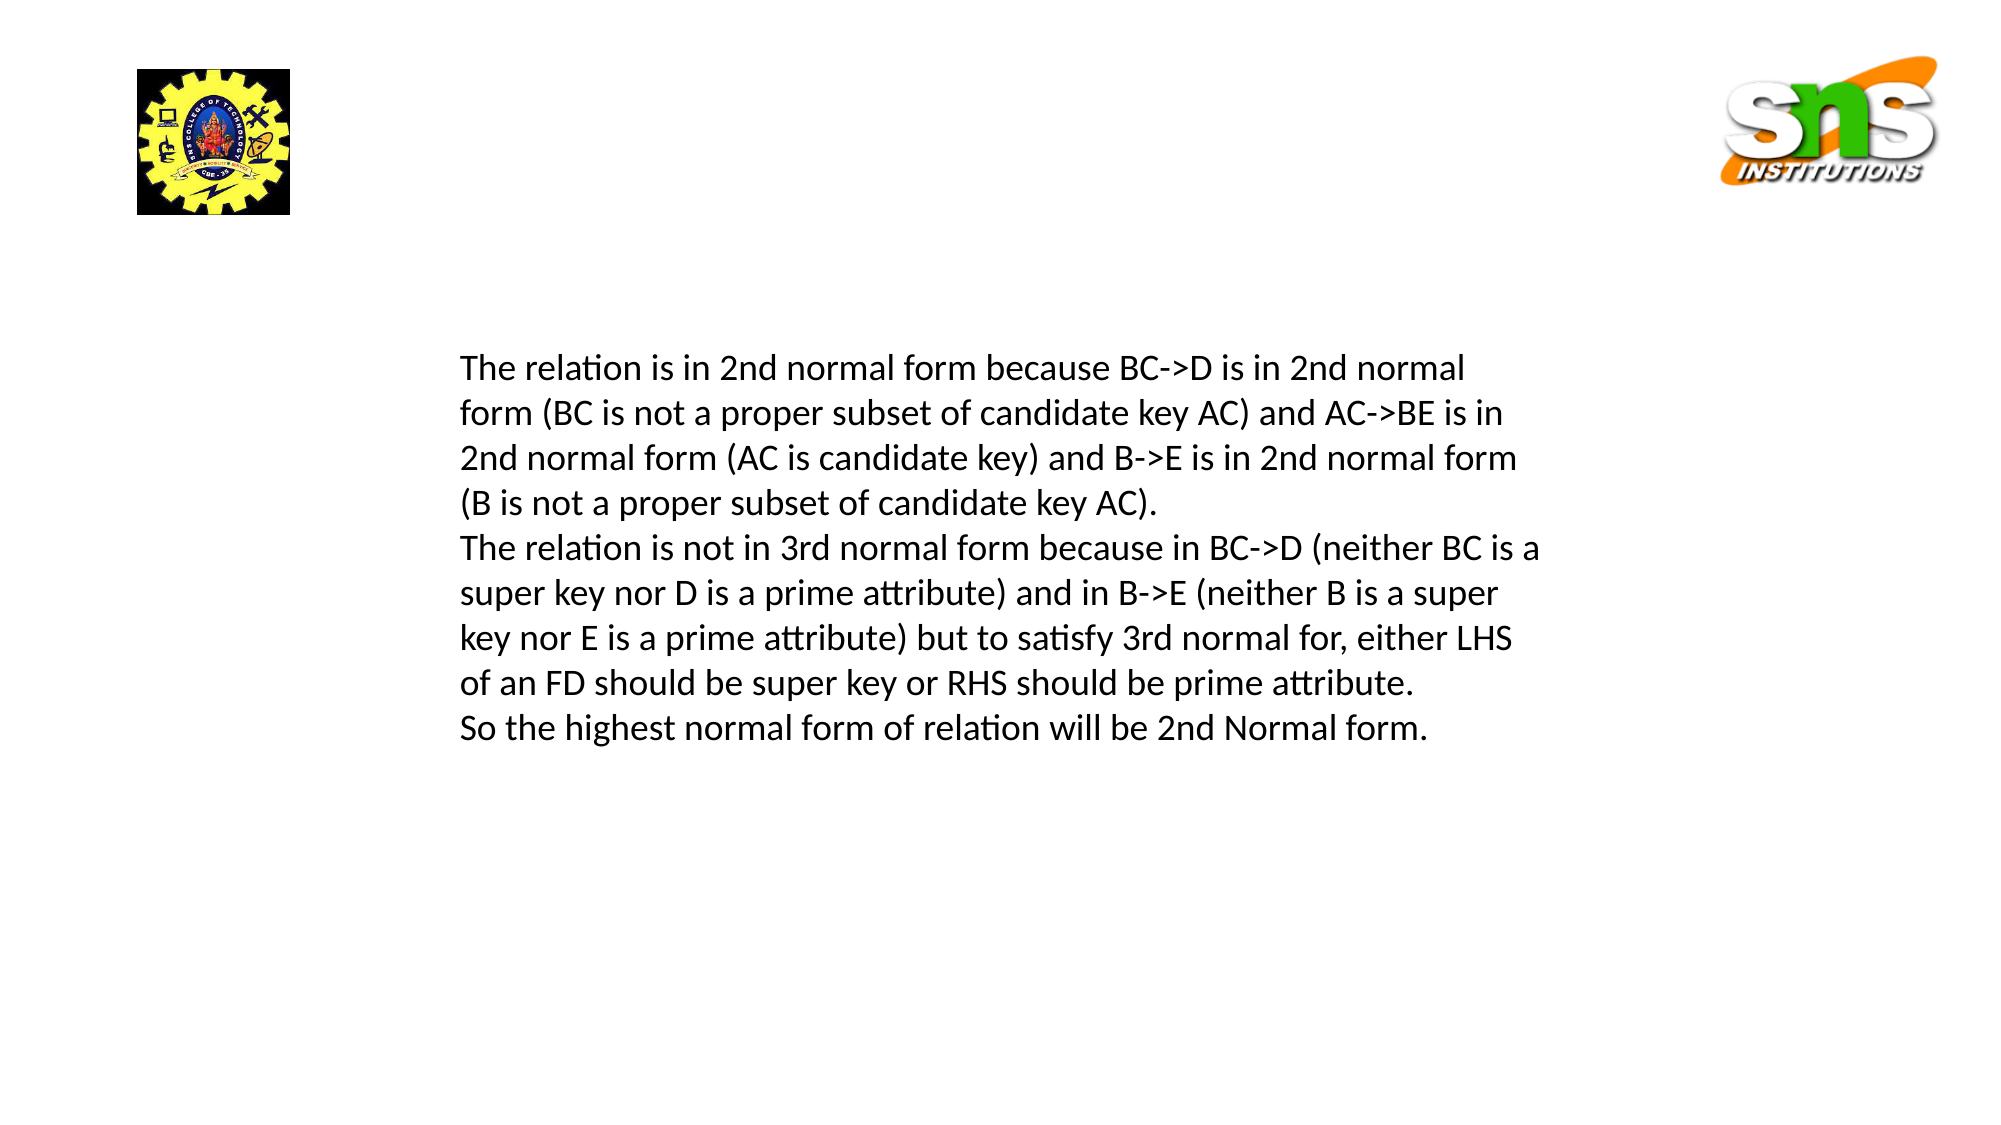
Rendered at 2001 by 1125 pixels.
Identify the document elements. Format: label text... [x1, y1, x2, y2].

picture [137, 69, 290, 215]
text_box The relation is in 2nd normal form because BC->D is in 2nd normal form (BC is not a proper subset of candidate key AC) and AC->BE is in 2nd normal form (AC is candidate key) and B->E is in 2nd normal form (B is not a proper subset of candidate key AC). The relation is not in 3rd normal form because in BC->D (neither BC is a super key nor D is a prime attribute) and in B->E (neither B is a super key nor E is a prime attribute) but to satisfy 3rd normal for, either LHS of an FD should be super key or RHS should be prime attribute. So the highest normal form of relation will be 2nd Normal form. [370, 335, 1559, 801]
picture [1710, 13, 1959, 250]
